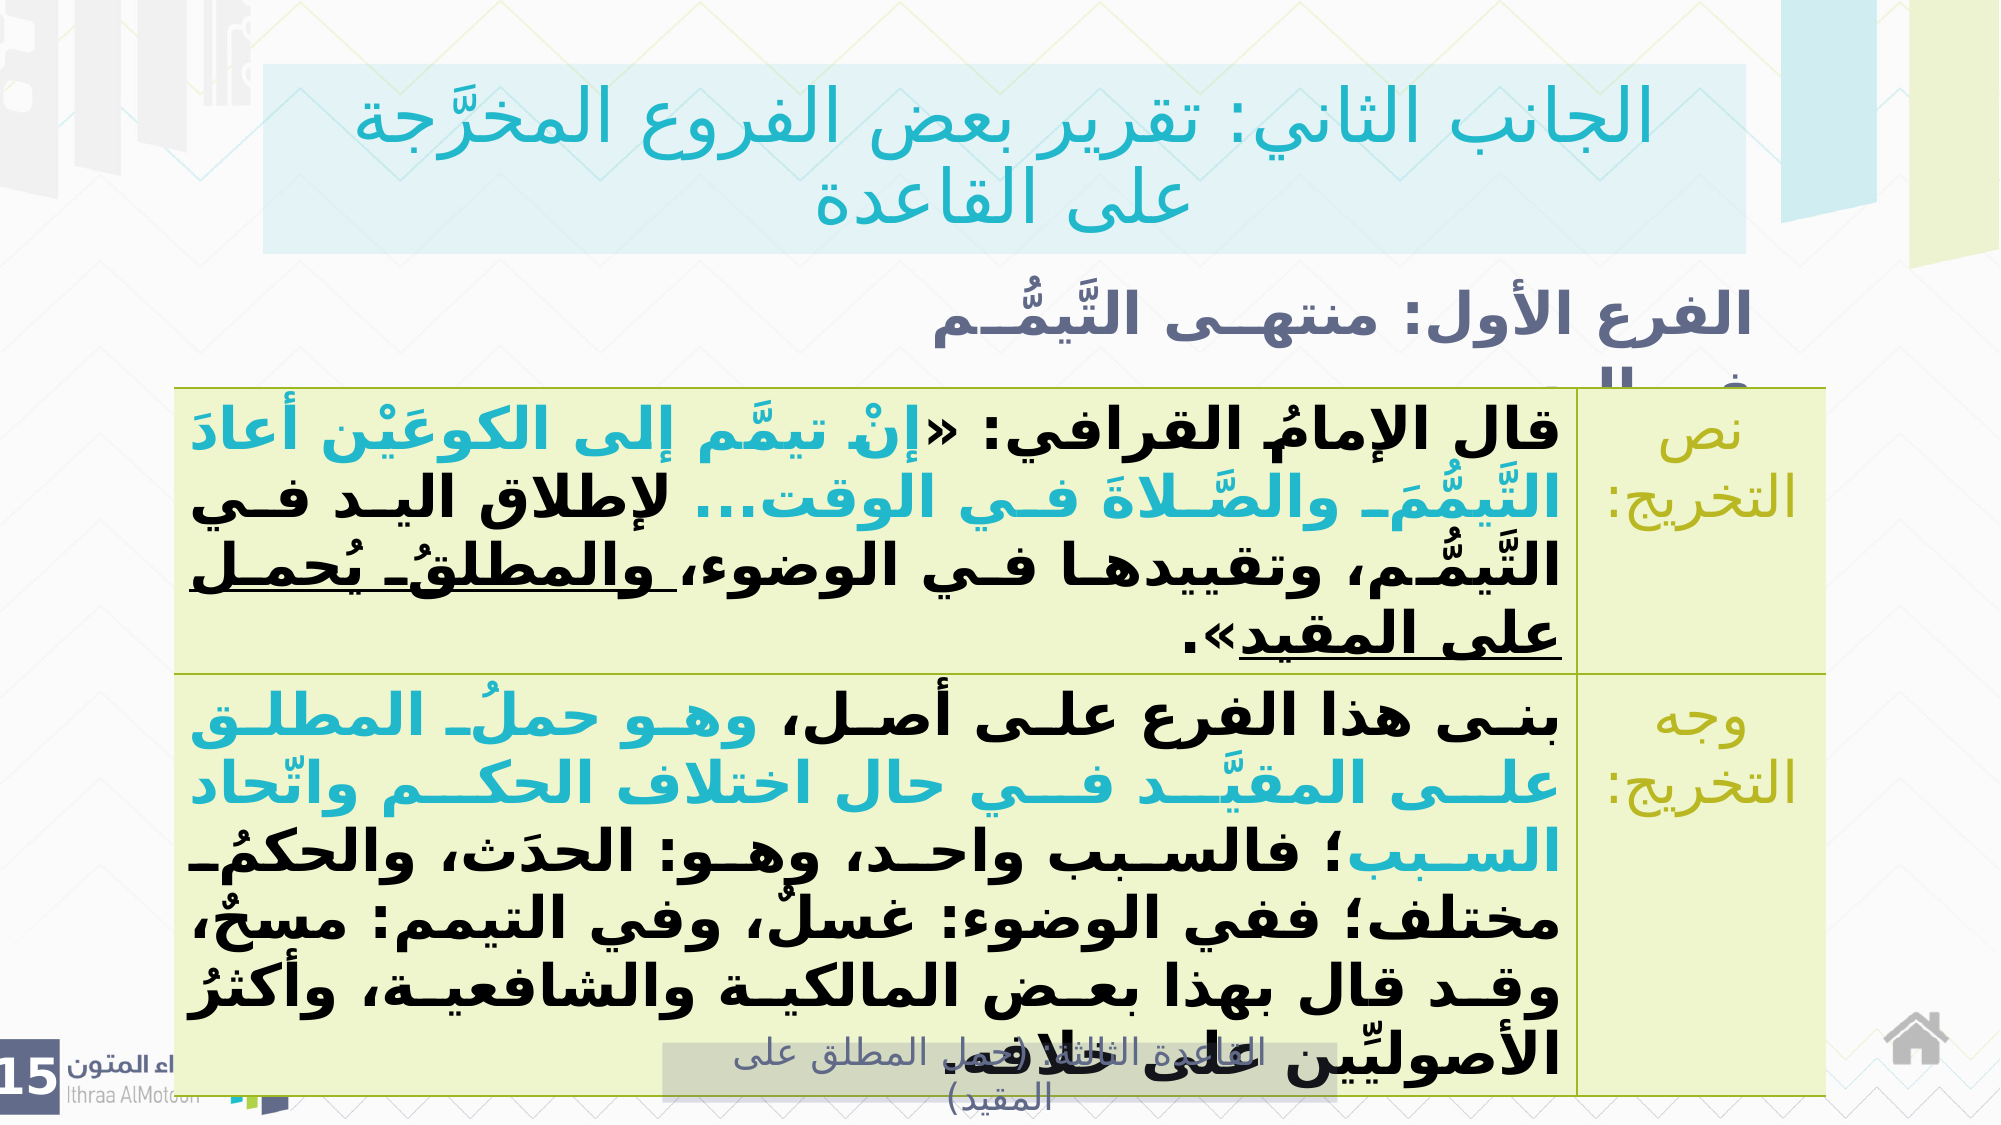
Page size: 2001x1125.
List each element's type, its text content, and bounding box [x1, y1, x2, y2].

table_header قال الإمامُ القرافي: «إنْ تيمَّم إلى الكوعَيْن أعادَ التَّيمُّمَ والصَّلاةَ في الوقت... لإطلاق اليد في التَّيمُّم، وتقييدها في الوضوء، والمطلقُ يُحمل على المقيد». [174, 389, 1576, 673]
picture [0, 1064, 5, 1087]
table_header نص التخريج: [1578, 389, 1826, 673]
picture [0, 0, 2001, 1125]
title الجانب الثاني: تقرير بعض الفروع المخرَّجة على القاعدة [263, 63, 1747, 254]
text_box الفرع الأول: منتهى التَّيمُّم في اليدين. [916, 261, 1770, 381]
table_cell بنى هذا الفرع على أصل، وهو حملُ المطلق على المقيَّد في حال اختلاف الحكم واتّحاد السبب؛ فالسبب واحد، وهو: الحدَث، والحكمُ مختلف؛ ففي الوضوء: غسلٌ، وفي التيمم: مسحٌ، وقد قال بهذا بعض المالكية والشافعية، وأكثرُ الأصوليِّين على خلافه. [174, 675, 1576, 1095]
table_cell وجه التخريج: [1578, 675, 1826, 1095]
text_box القاعدة الثالثة: (حمل المطلق على المقيد) [662, 1042, 1338, 1103]
